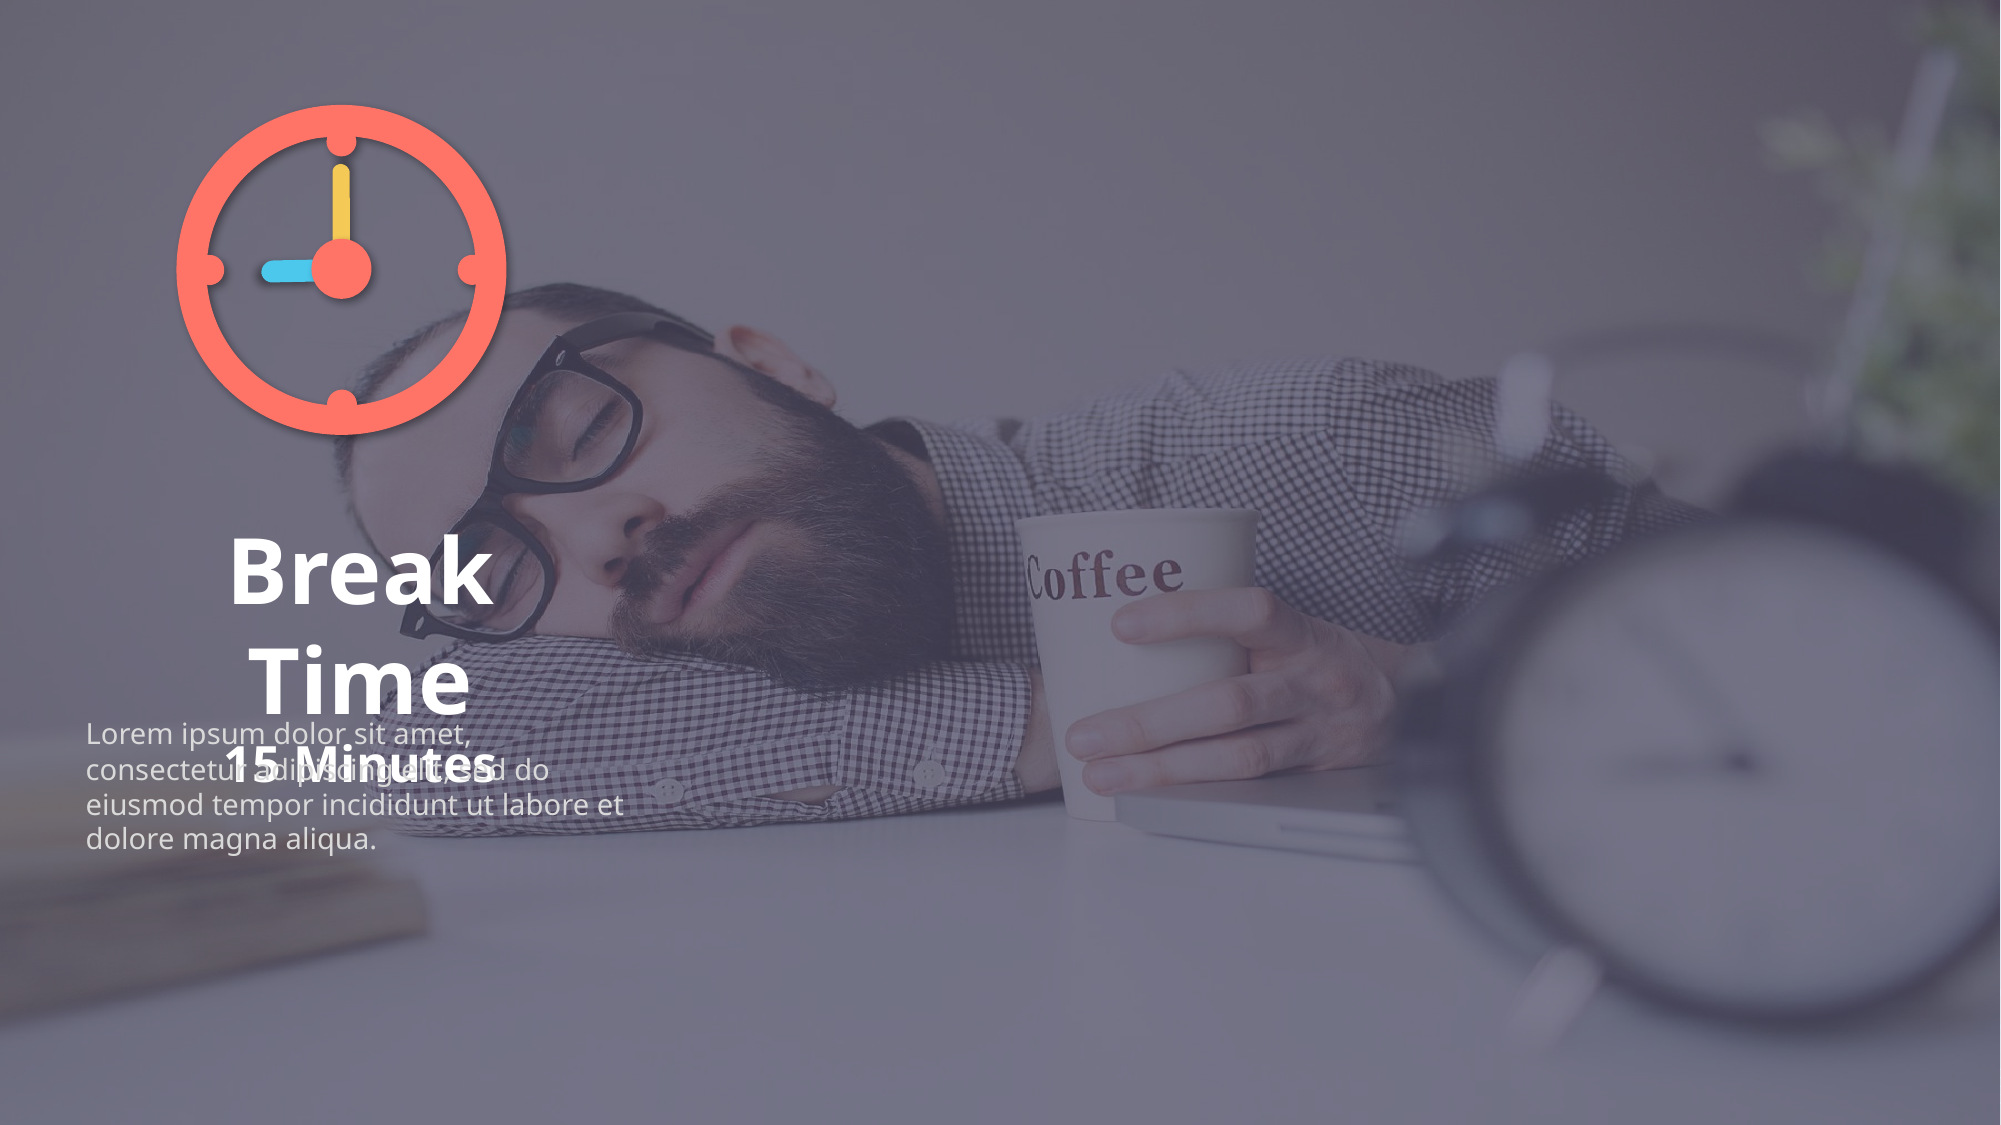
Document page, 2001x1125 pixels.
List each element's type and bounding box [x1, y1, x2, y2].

text_box [262, 237, 431, 291]
text_box [70, 505, 641, 830]
text_box [175, 103, 508, 436]
text_box [0, 0, 2000, 1125]
text_box [291, 176, 379, 237]
text_box [291, 291, 379, 373]
